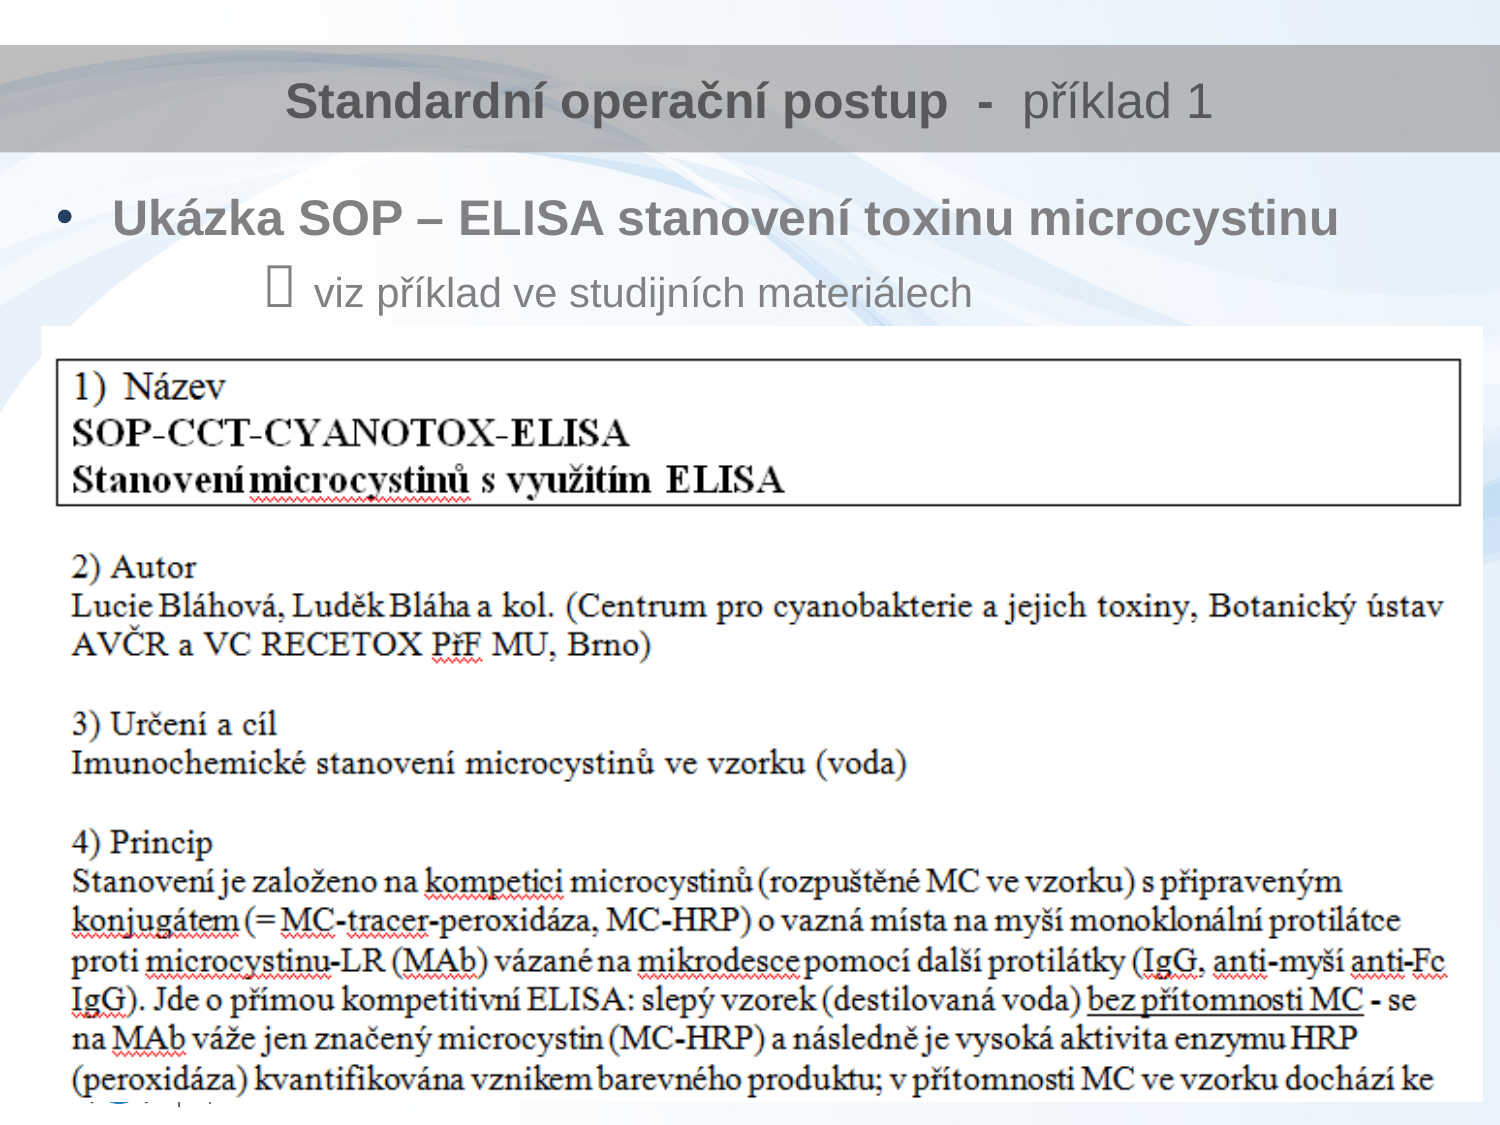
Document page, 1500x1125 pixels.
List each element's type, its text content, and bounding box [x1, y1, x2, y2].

title Standardní operační postup - příklad 1 [0, 45, 1500, 153]
list Ukázka SOP – ELISA stanovení toxinu microcystinu  viz příklad ve studijních materiálech [41, 184, 1405, 324]
picture [0, 153, 1500, 1125]
picture [0, 0, 1500, 45]
